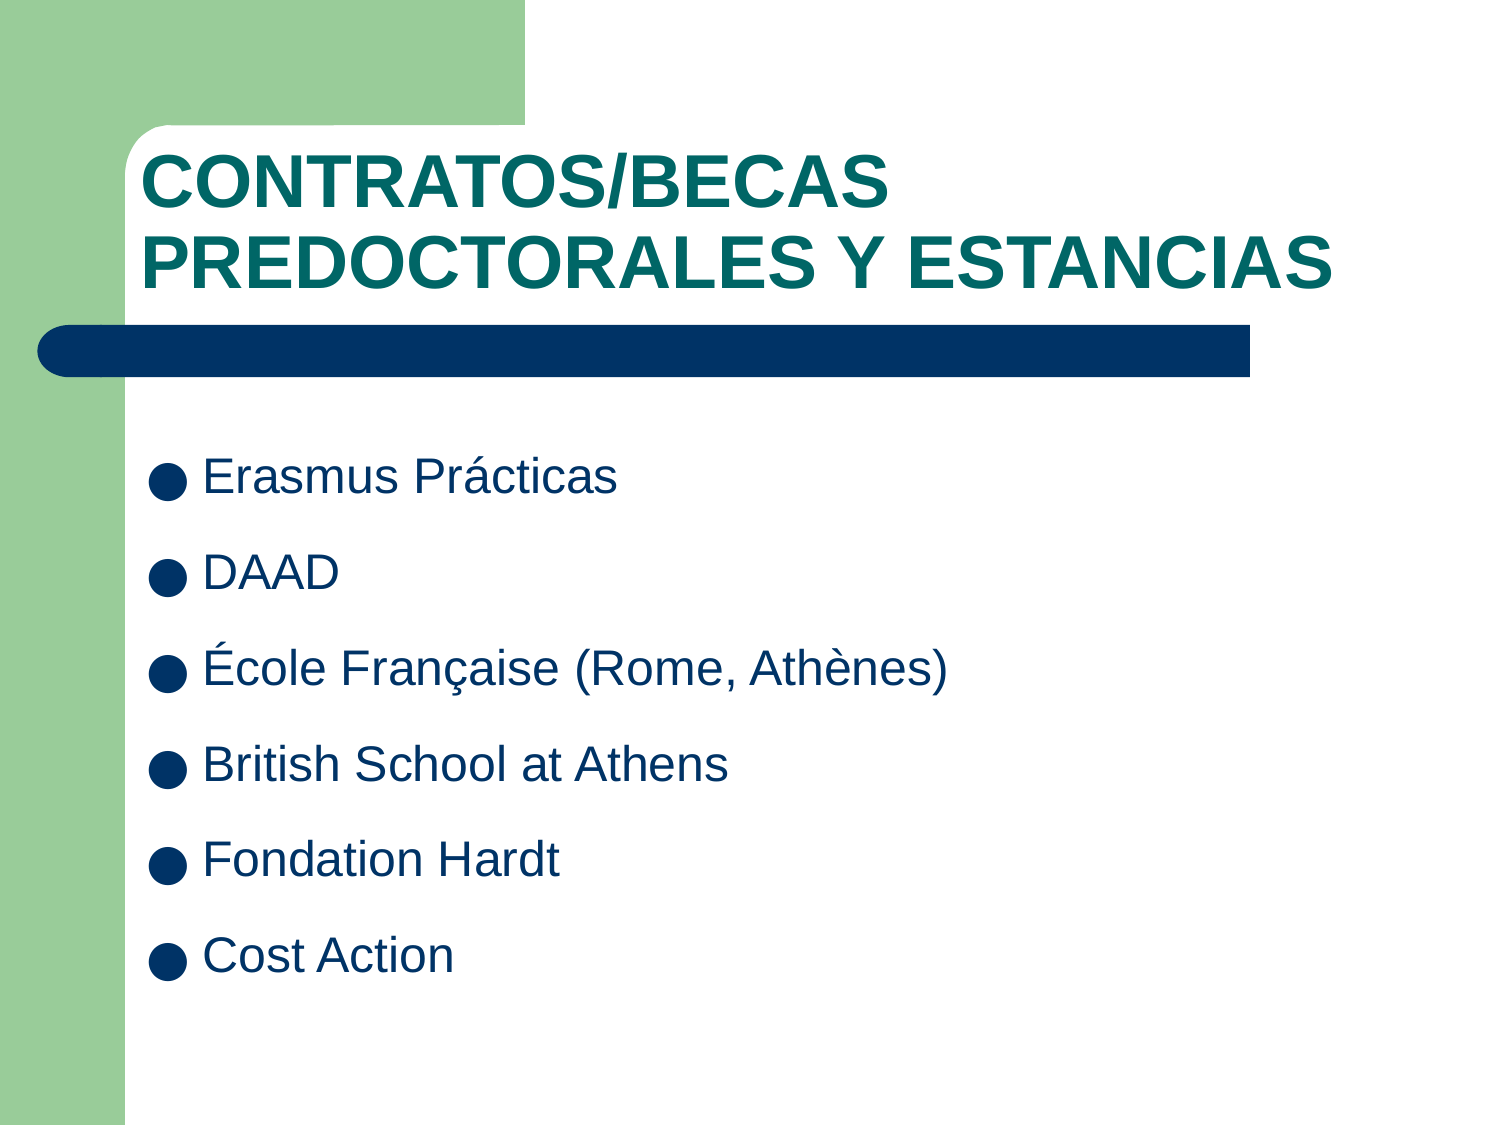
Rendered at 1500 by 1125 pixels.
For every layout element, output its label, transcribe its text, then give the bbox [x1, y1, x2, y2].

list Erasmus Prácticas DAAD École Française (Rome, Athènes) British School at Athens Fondation Hardt Cost Action [130, 387, 1393, 1059]
title CONTRATOS/BECAS PREDOCTORALES Y ESTANCIAS [125, 125, 1425, 313]
